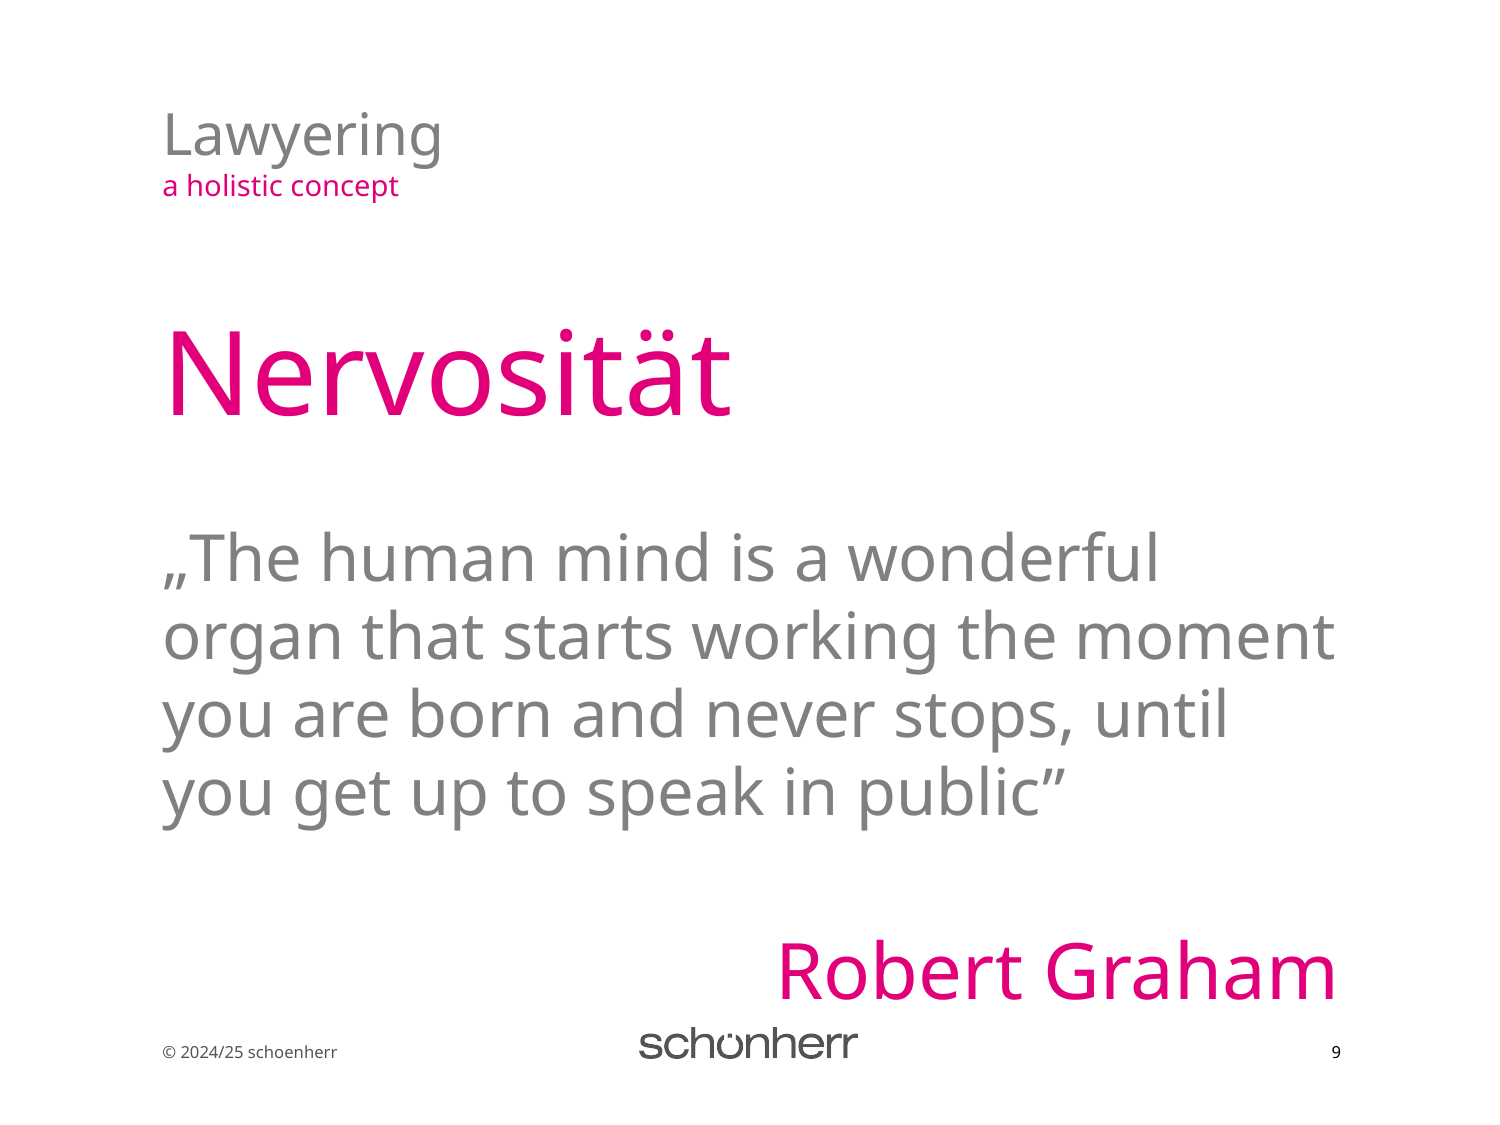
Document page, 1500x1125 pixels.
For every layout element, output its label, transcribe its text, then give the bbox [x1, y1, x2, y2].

text_box Lawyering a holistic concept [147, 89, 1365, 173]
list Nervosität „The human mind is a wonderful organ that starts working the moment you are born and never stops, until you get up to speak in public” Robert Graham [147, 290, 1356, 1083]
picture [639, 1027, 859, 1059]
text_box © 2024/25 schoenherr [147, 1034, 479, 1070]
